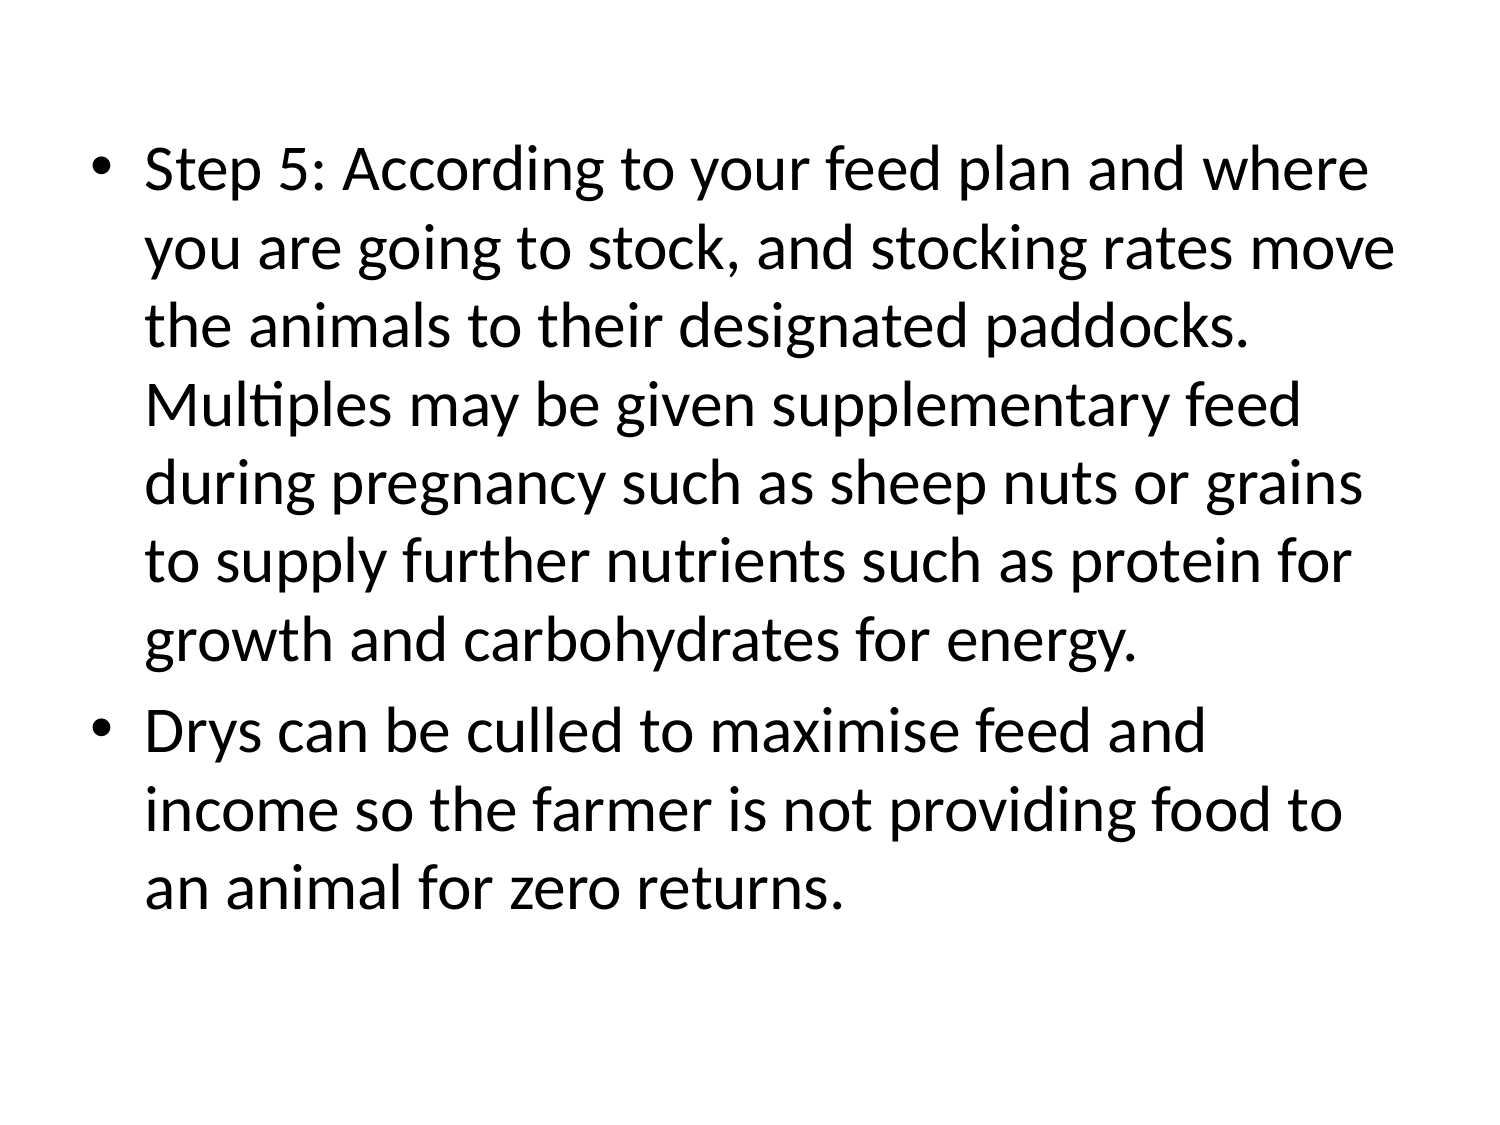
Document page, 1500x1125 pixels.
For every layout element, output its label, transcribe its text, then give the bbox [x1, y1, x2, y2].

list Step 5: According to your feed plan and where you are going to stock, and stocking rates move the animals to their designated paddocks. Multiples may be given supplementary feed during pregnancy such as sheep nuts or grains to supply further nutrients such as protein for growth and carbohydrates for energy. Drys can be culled to maximise feed and income so the farmer is not providing food to an animal for zero returns. [75, 117, 1425, 1005]
